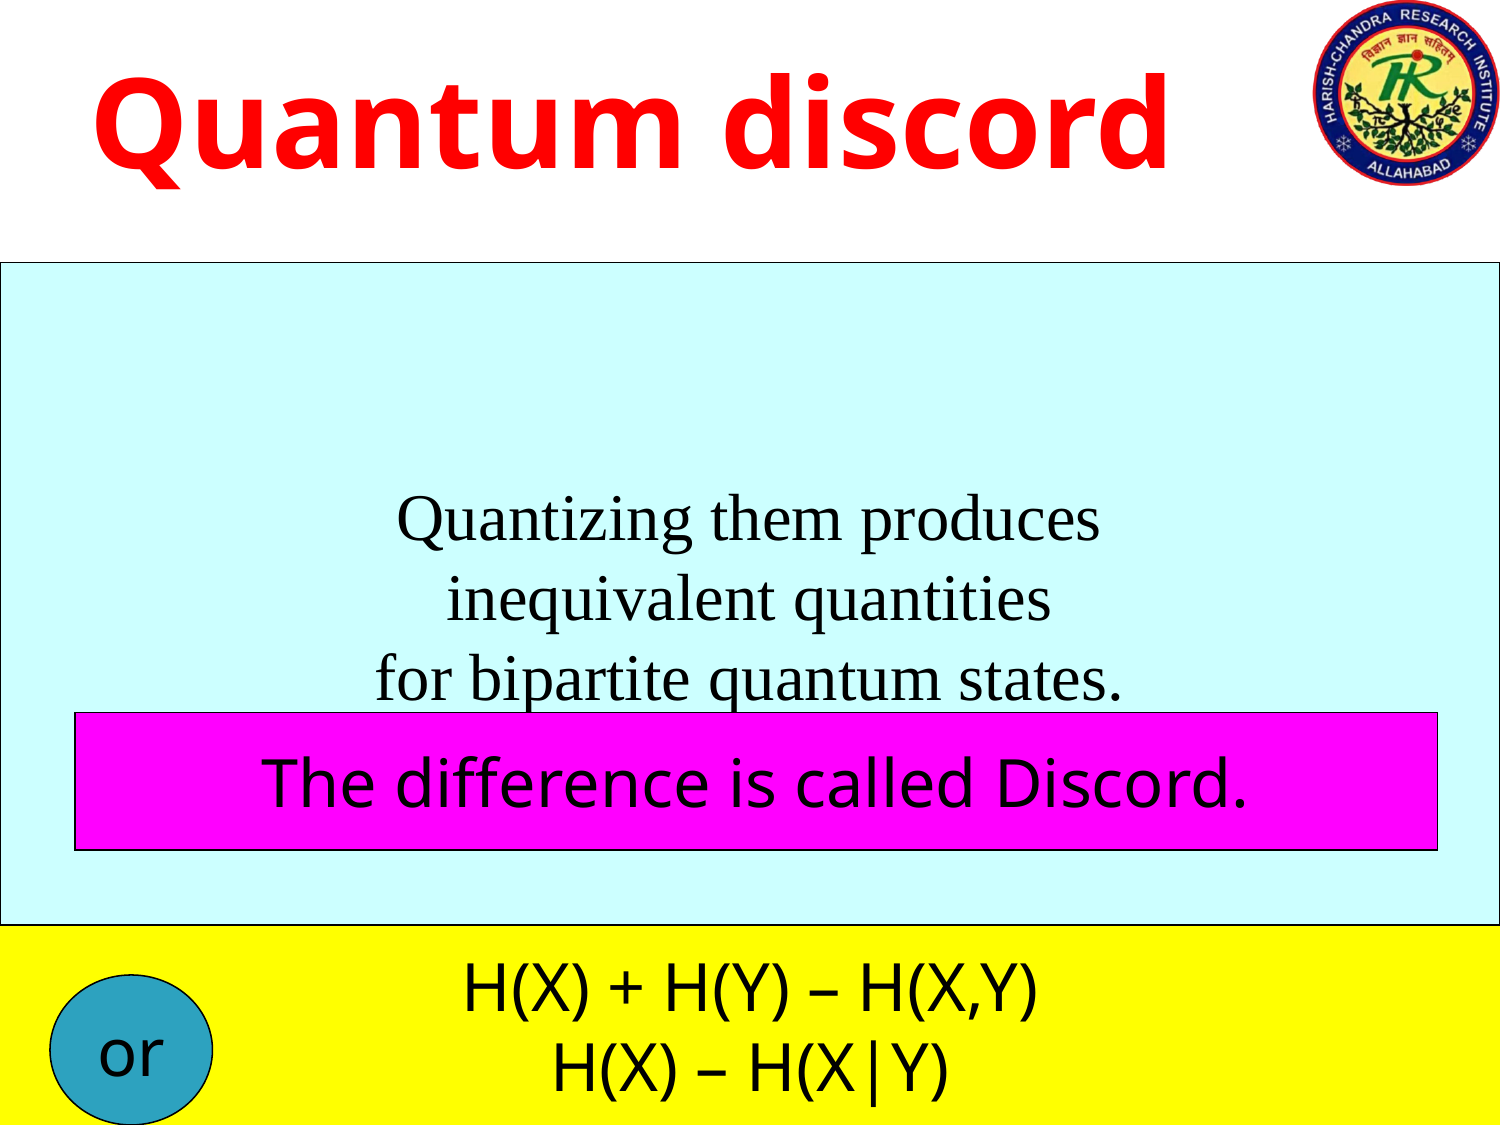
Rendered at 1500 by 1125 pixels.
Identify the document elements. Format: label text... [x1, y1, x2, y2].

text_box or [49, 974, 213, 1125]
text_box The difference is called Discord. [74, 712, 1438, 850]
text_box Quantum discord [74, 24, 1425, 213]
text_box H(X) + H(Y) – H(X,Y) H(X) – H(X|Y) [0, 925, 1500, 1125]
text_box Quantizing them produces inequivalent quantities for bipartite quantum states. [0, 262, 1500, 925]
picture [1312, 0, 1500, 186]
